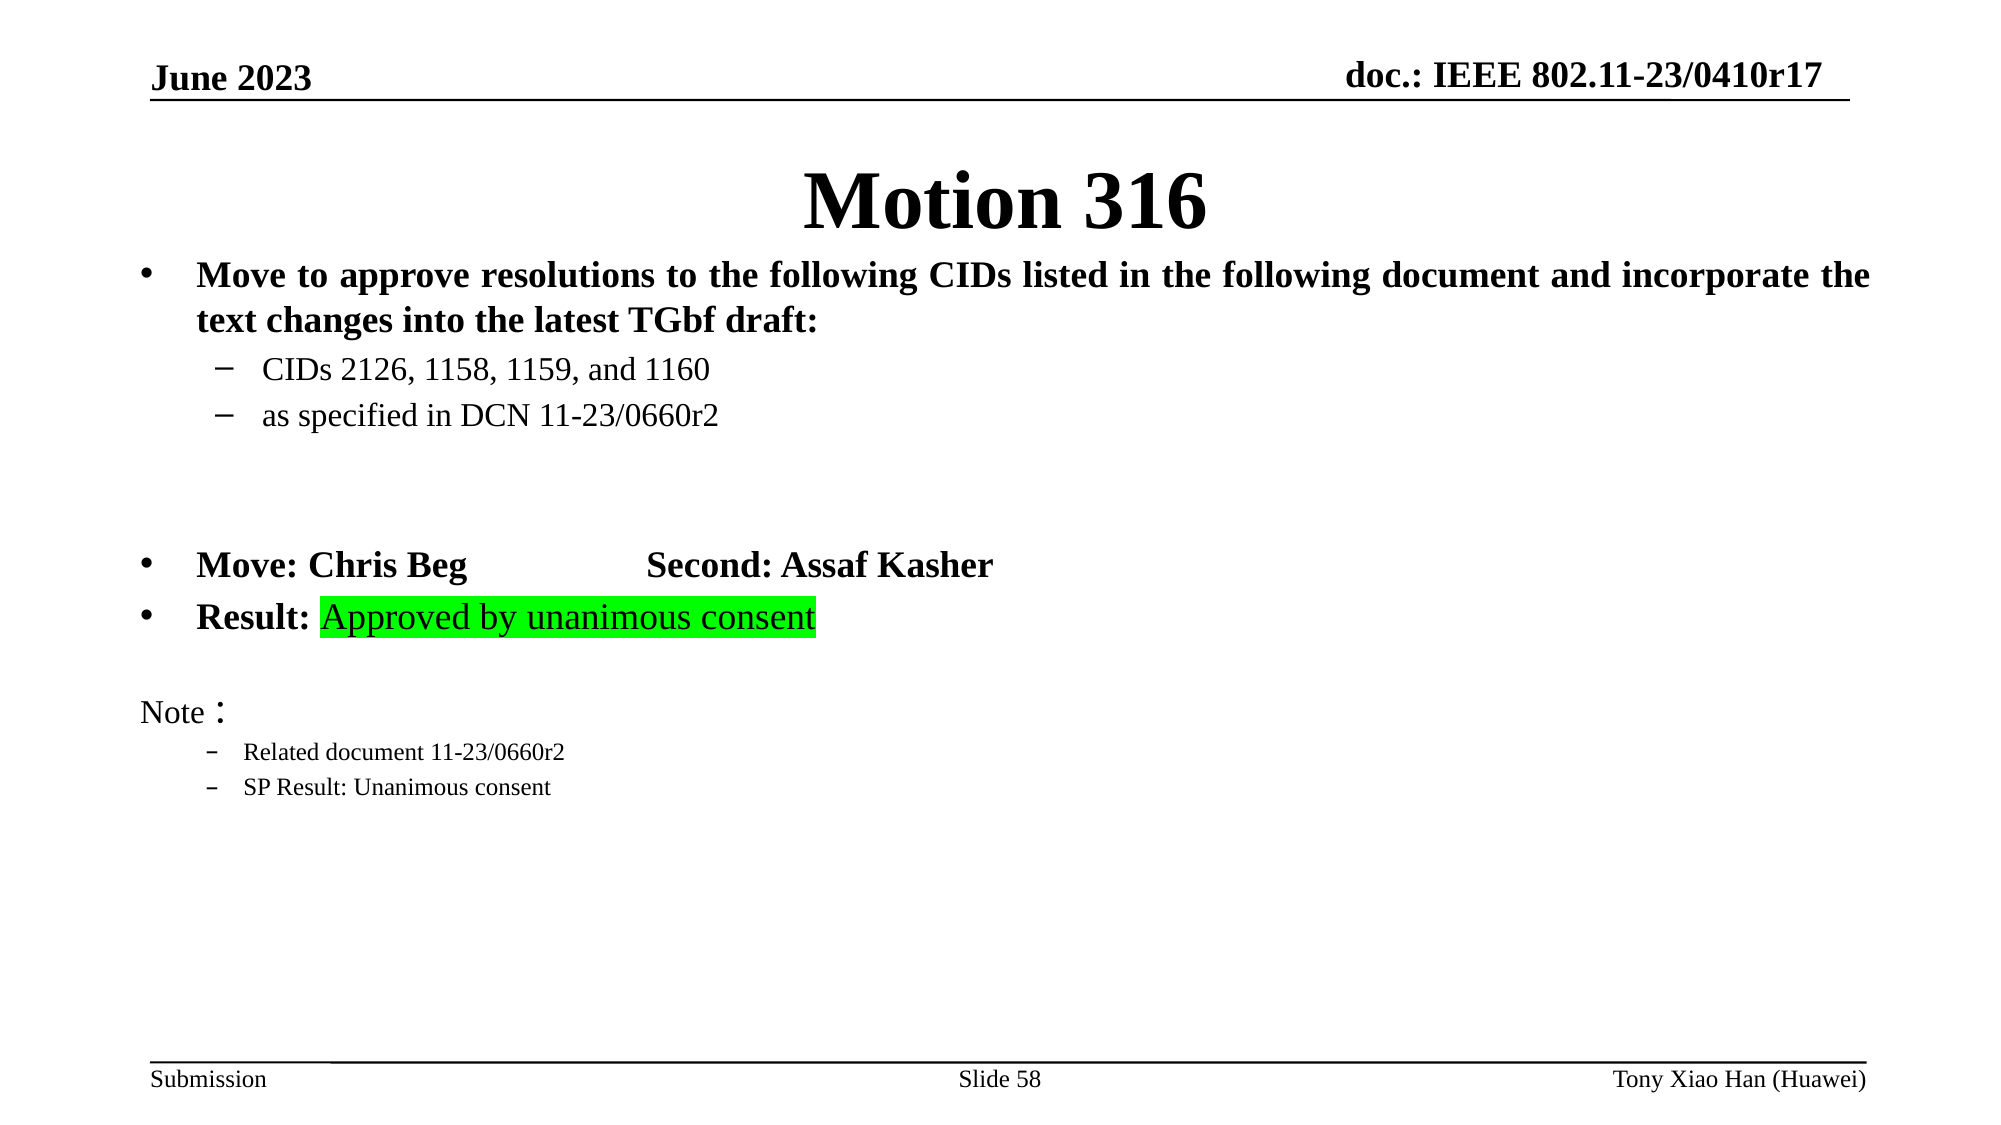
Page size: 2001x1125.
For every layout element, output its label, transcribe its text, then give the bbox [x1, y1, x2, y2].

text_box Motion 316 [368, 137, 1644, 212]
text_box Move to approve resolutions to the following CIDs listed in the following document and incorporate the text changes into the latest TGbf draft: CIDs 2126, 1158, 1159, and 1160 as specified in DCN 11-23/0660r2 Move: Chris Beg Second: Assaf Kasher Result: Approved by unanimous consent Note： Related document 11-23/0660r2 SP Result: Unanimous consent [125, 212, 1888, 900]
